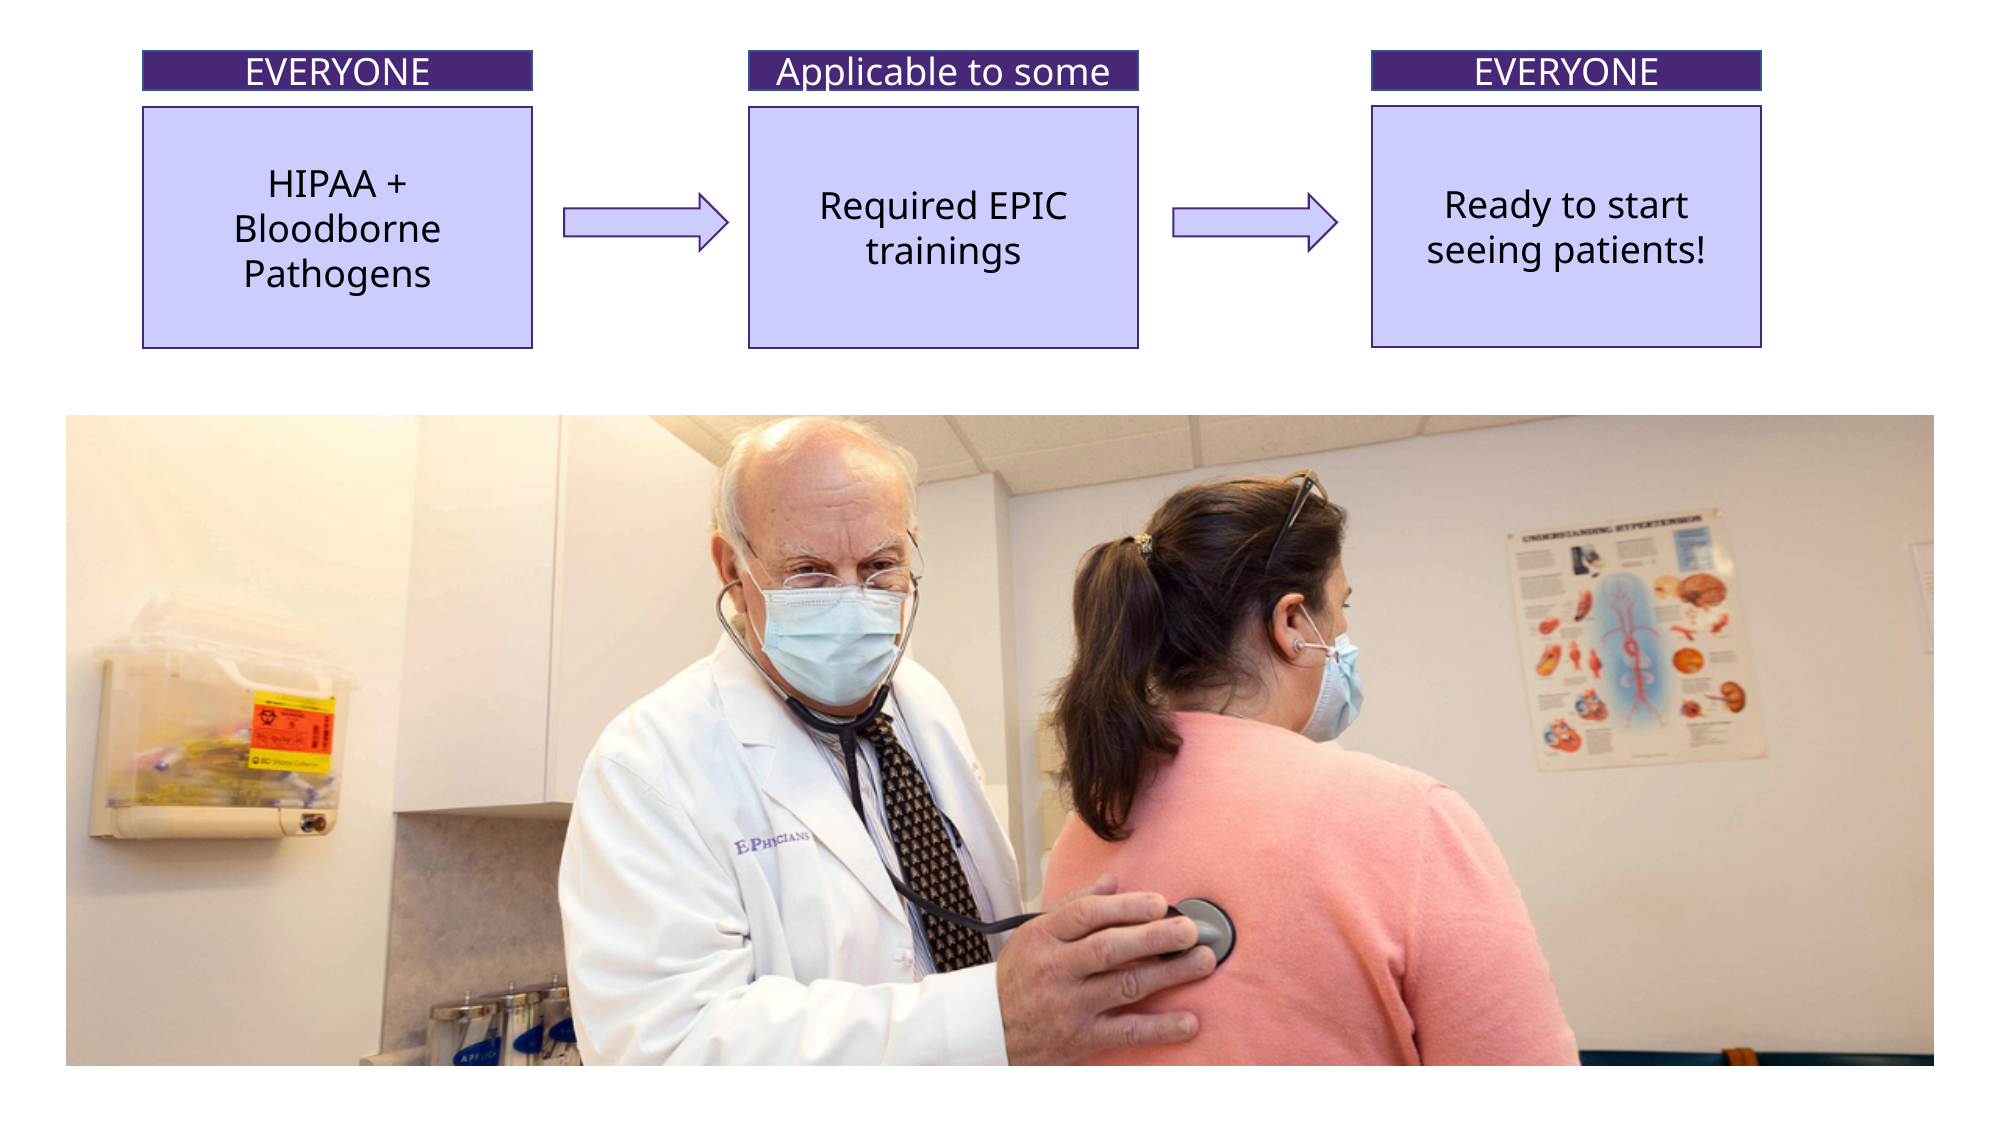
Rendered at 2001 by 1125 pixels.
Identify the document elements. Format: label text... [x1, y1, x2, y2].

text_box Required EPIC trainings [748, 106, 1139, 349]
text_box Applicable to some [748, 50, 1139, 91]
text_box HIPAA + Bloodborne Pathogens [142, 106, 533, 349]
picture [66, 415, 1934, 1066]
text_box [563, 191, 730, 254]
text_box EVERYONE [142, 50, 533, 91]
text_box Ready to start seeing patients! [1371, 105, 1762, 348]
text_box EVERYONE [1371, 50, 1762, 91]
text_box [1172, 191, 1339, 254]
